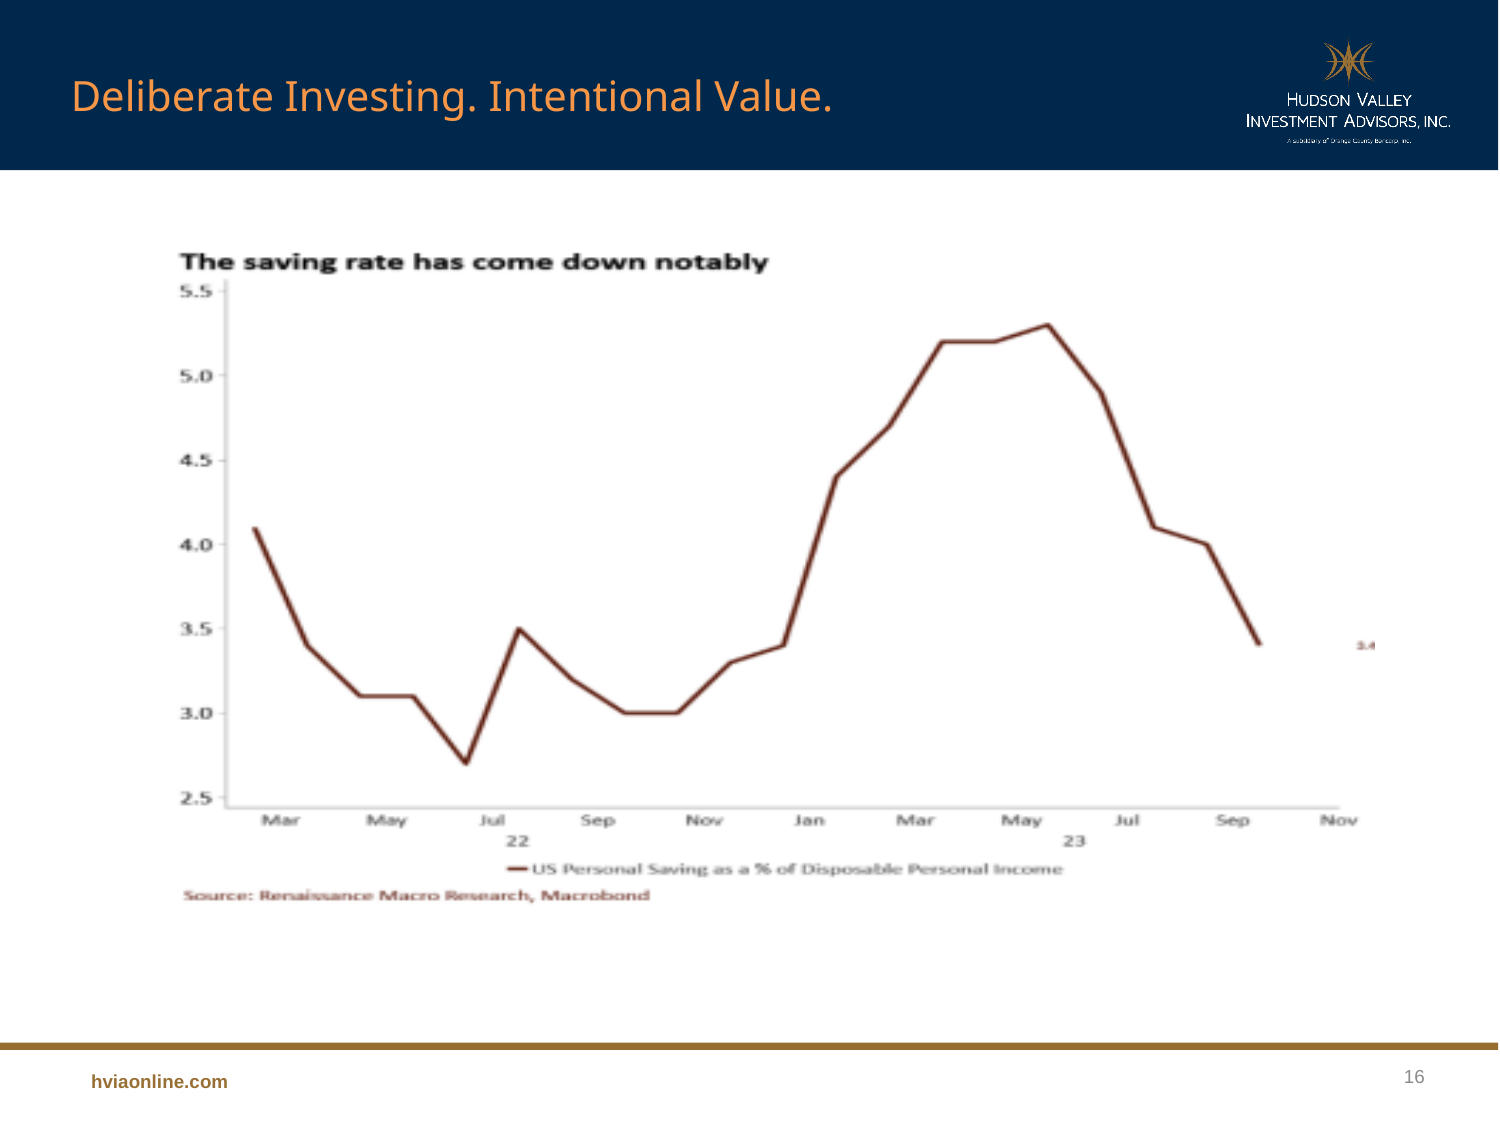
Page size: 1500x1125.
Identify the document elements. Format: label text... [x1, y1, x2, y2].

text_box [0, 0, 1499, 171]
slide_number 16 [1080, 1064, 1425, 1088]
picture [162, 232, 1376, 938]
text_box [0, 1040, 1500, 1052]
picture [1247, 33, 1451, 144]
text_box hviaonline.com [76, 1062, 389, 1100]
text_box Deliberate Investing. Intentional Value. [56, 62, 849, 128]
